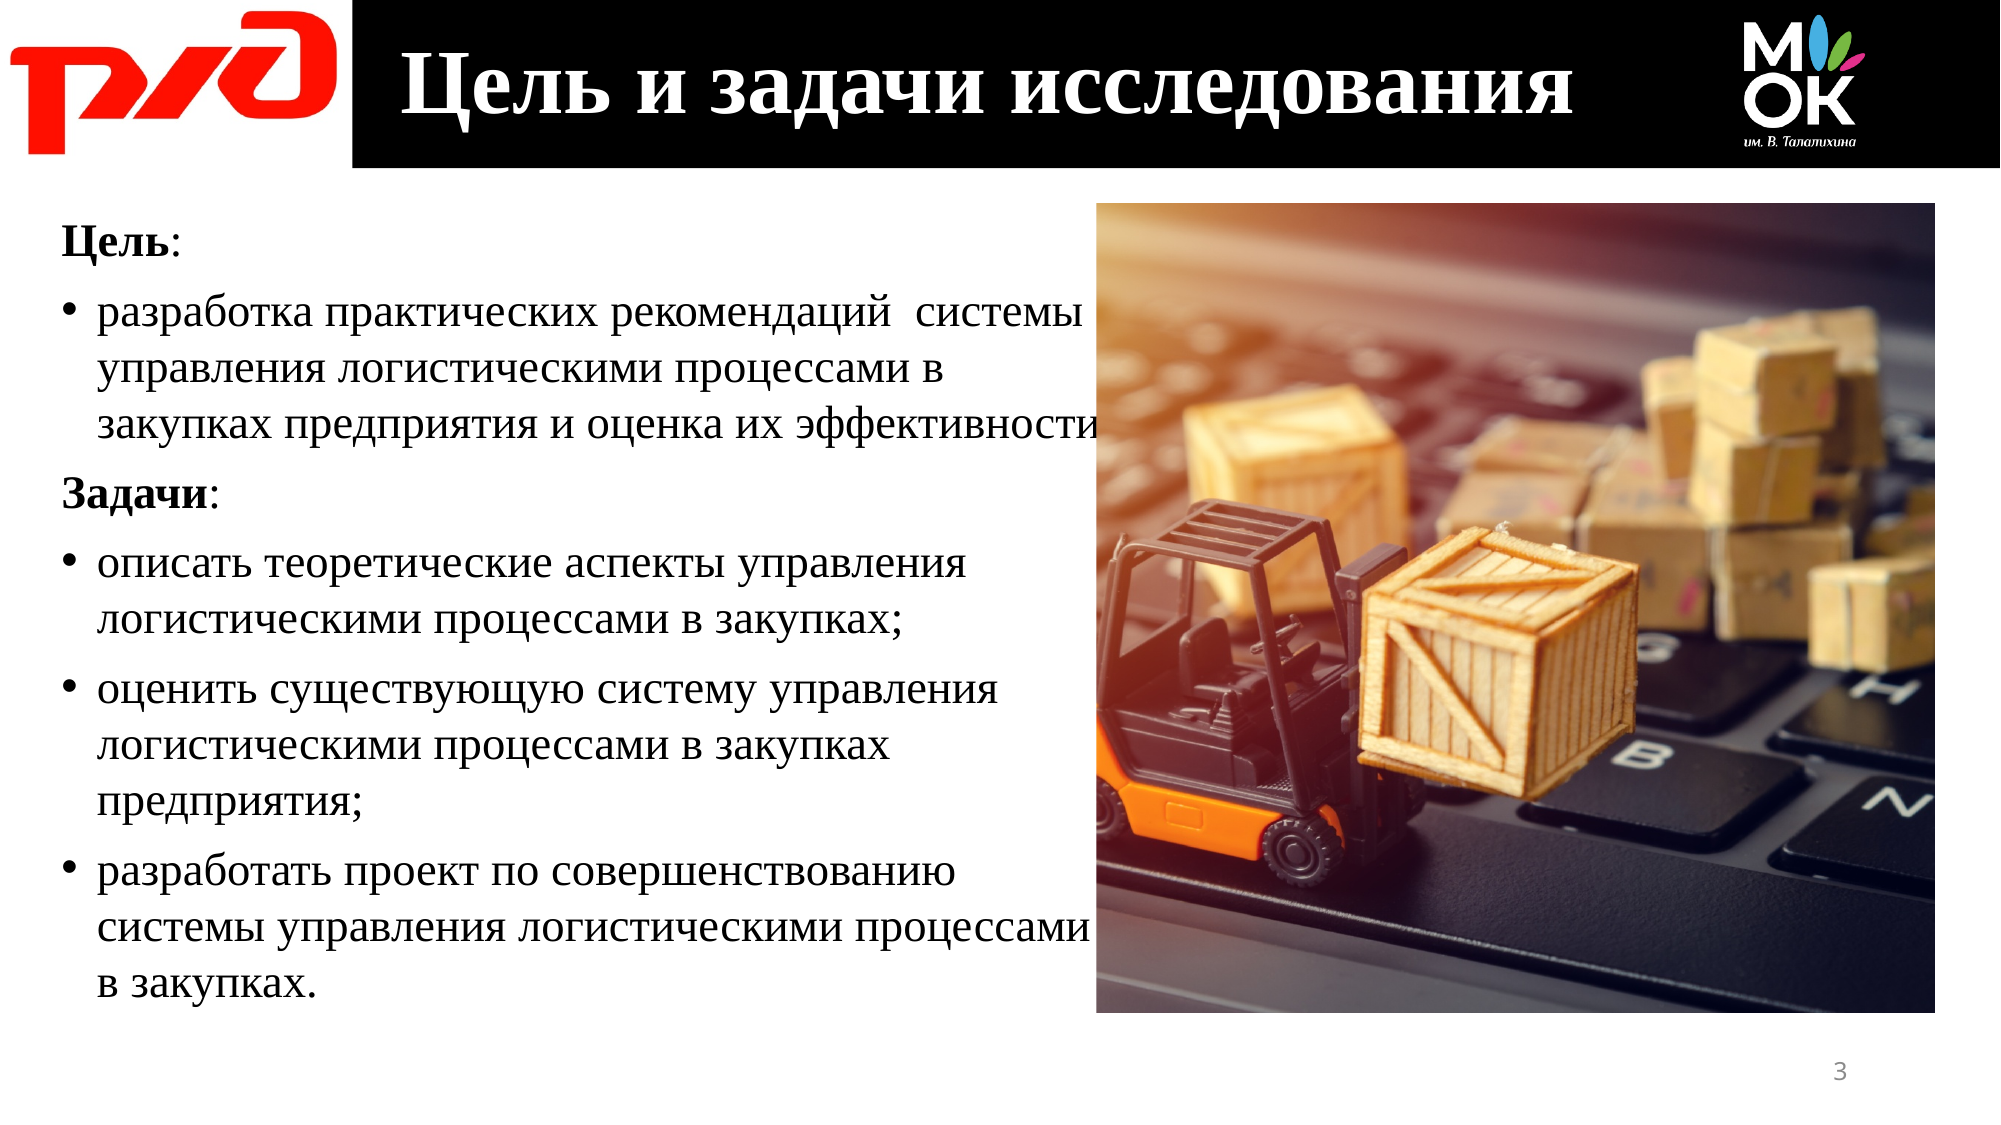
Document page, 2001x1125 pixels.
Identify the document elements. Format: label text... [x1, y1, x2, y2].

title Цель и задачи исследования [385, 0, 1685, 169]
slide_number 3 [1412, 1042, 1863, 1103]
picture [1721, 0, 1878, 169]
list Цель: разработка практических рекомендаций системы управления логистическими процессами в закупках предприятия и оценка их эффективности. Задачи: описать теоретические аспекты управления логистическими процессами в закупках; оценить существующую систему управления логистическими процессами в закупках предприятия; разработать проект по совершенствованию системы управления логистическими процессами в закупках. [46, 202, 1139, 1046]
picture [1096, 203, 1935, 1013]
picture [0, 0, 353, 176]
